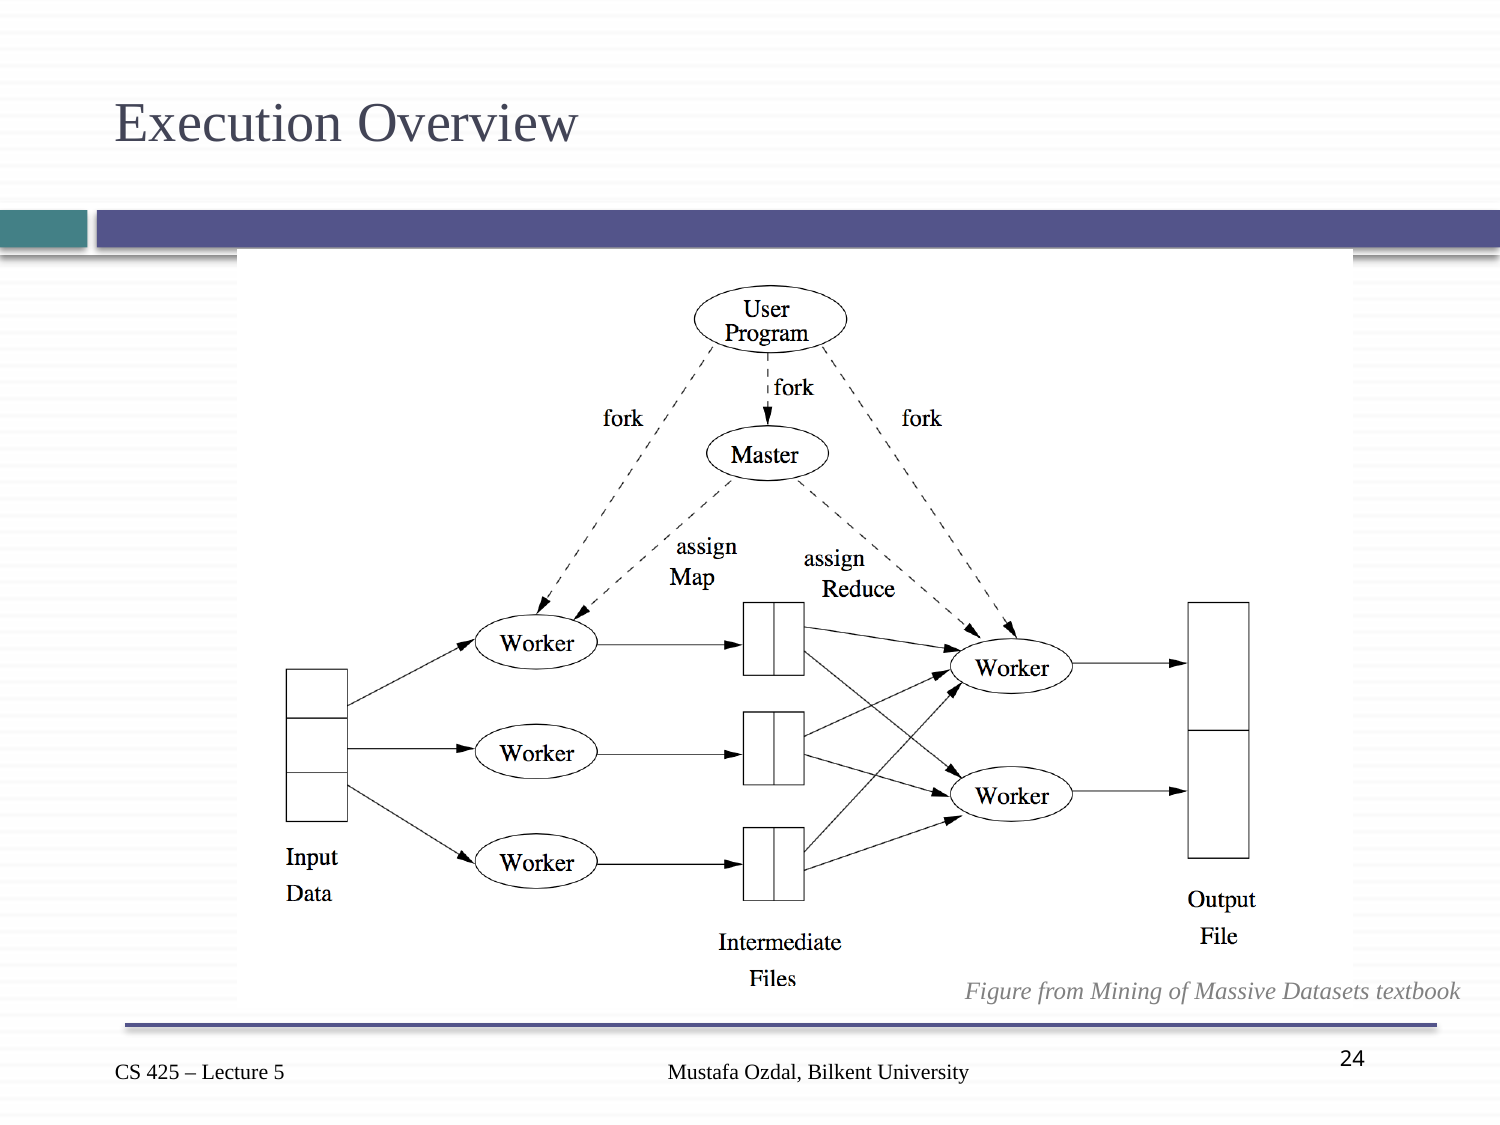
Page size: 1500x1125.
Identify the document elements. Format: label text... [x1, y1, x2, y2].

picture [237, 248, 1353, 1009]
list Figure from Mining of Massive Datasets textbook [1357, 966, 1500, 1008]
footer Mustafa Ozdal, Bilkent University [387, 1050, 1250, 1101]
title Execution Overview [99, 37, 1438, 200]
